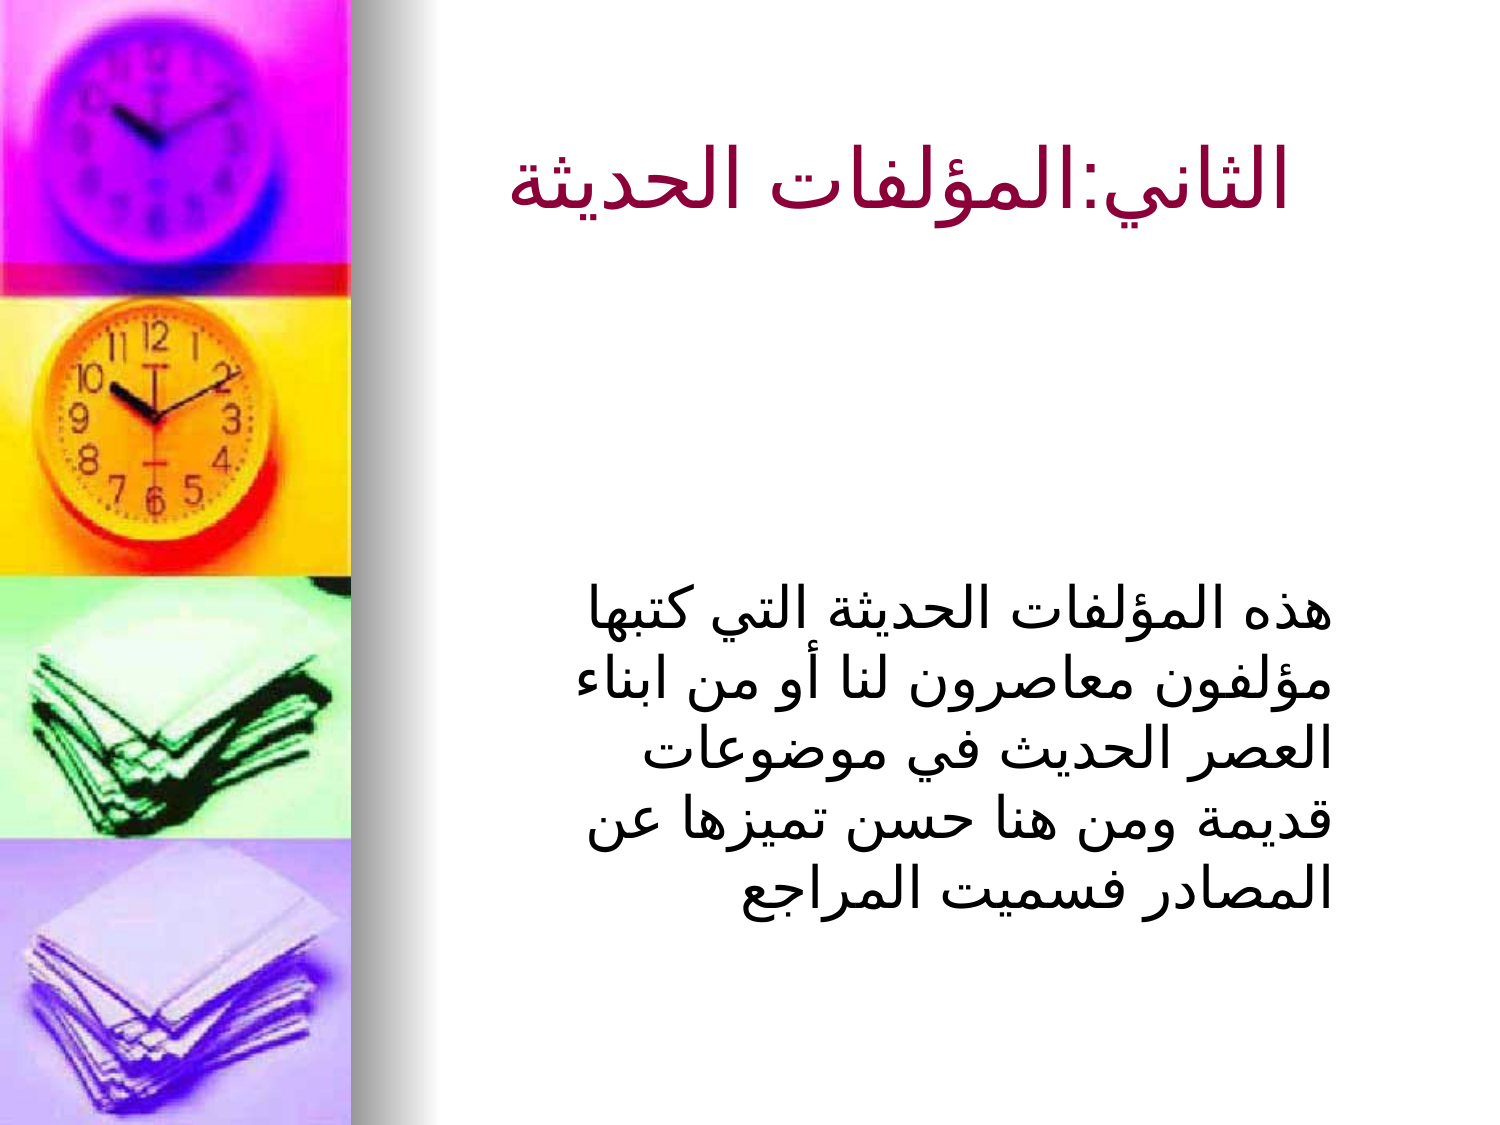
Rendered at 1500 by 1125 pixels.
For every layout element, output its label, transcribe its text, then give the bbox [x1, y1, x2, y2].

picture [0, 0, 351, 1125]
list هذه المؤلفات الحديثة التي كتبها مؤلفون معاصرون لنا أو من ابناء العصر الحديث في موضوعات قديمة ومن هنا حسن تميزها عن المصادر فسميت المراجع [437, 562, 1350, 825]
title الثاني:المؤلفات الحديثة [375, 26, 1425, 325]
